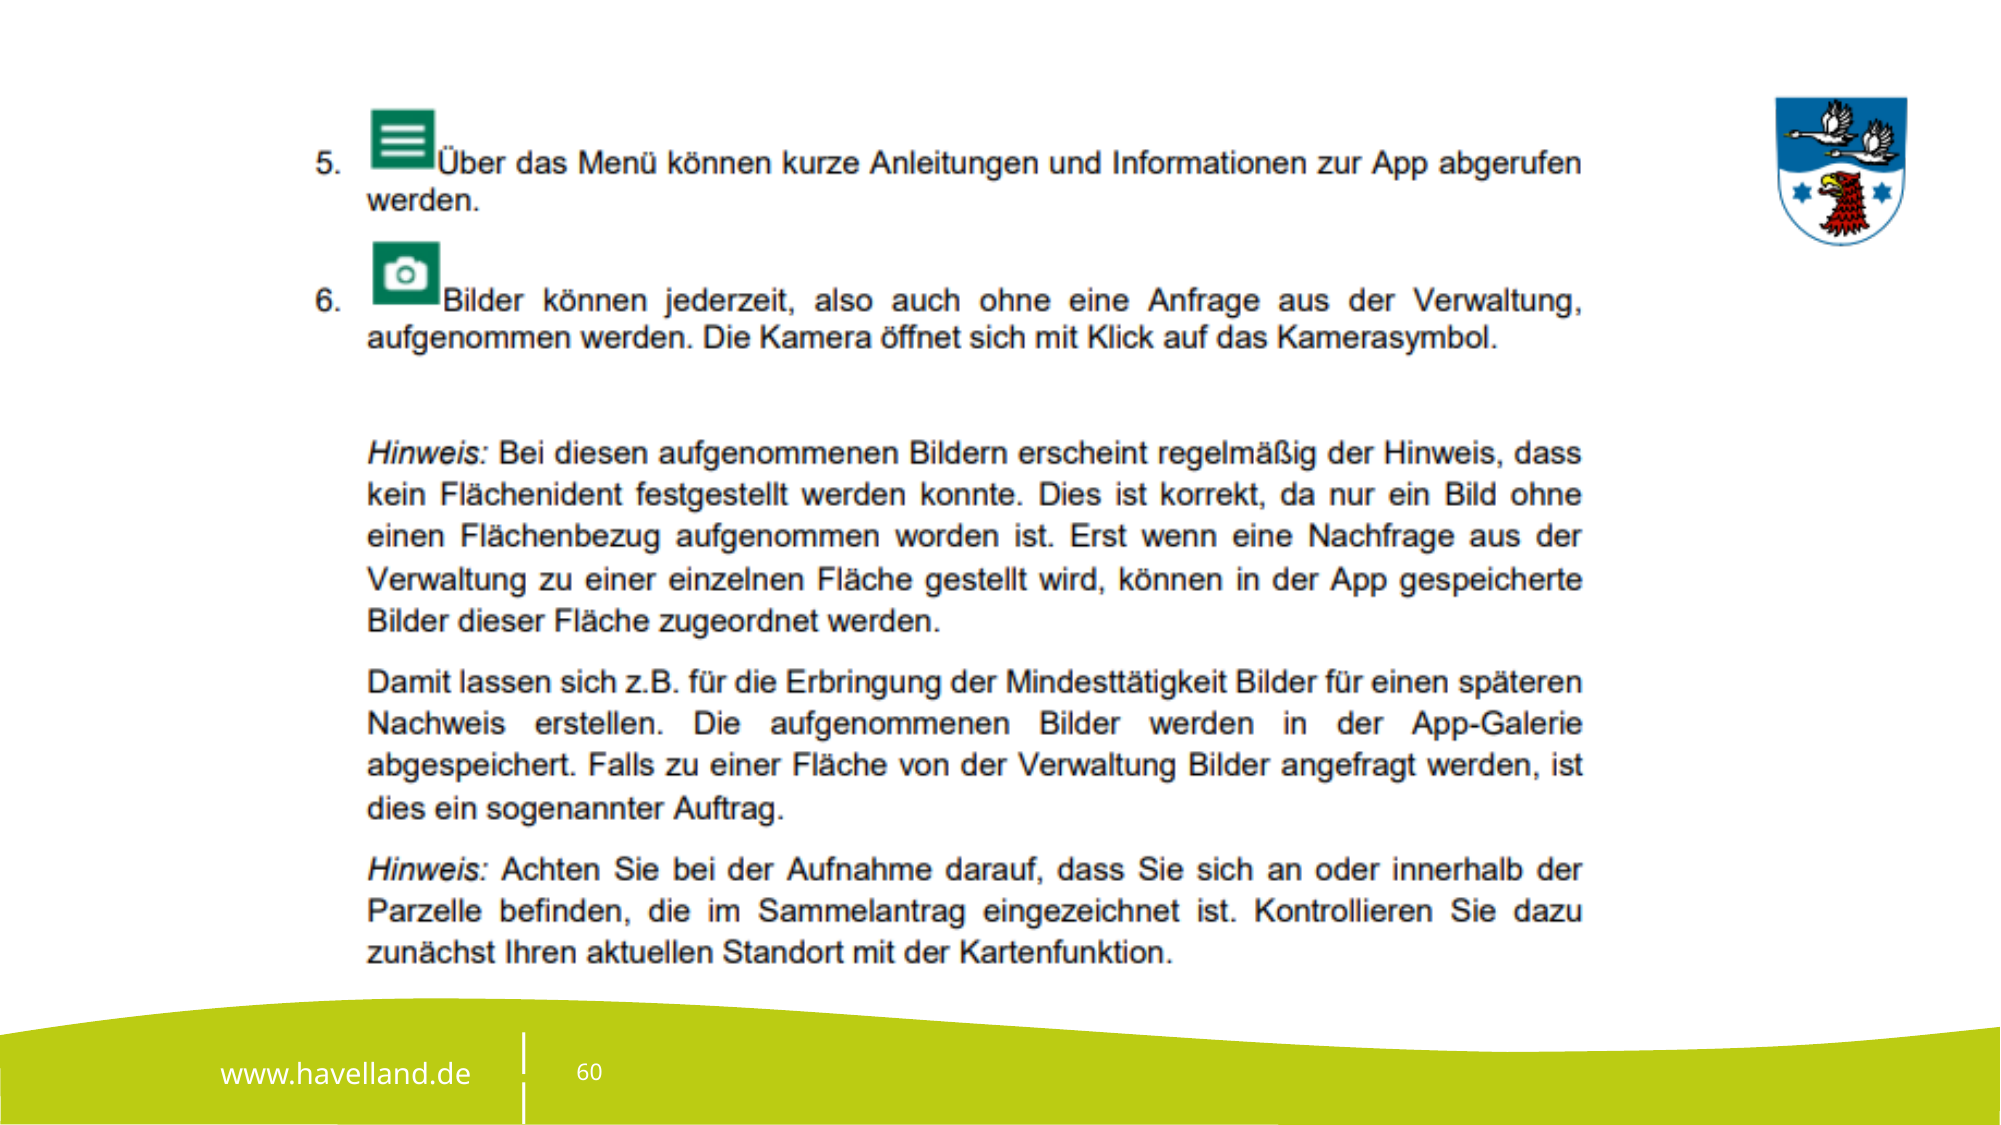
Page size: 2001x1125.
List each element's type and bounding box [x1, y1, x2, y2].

picture [284, 98, 1642, 979]
